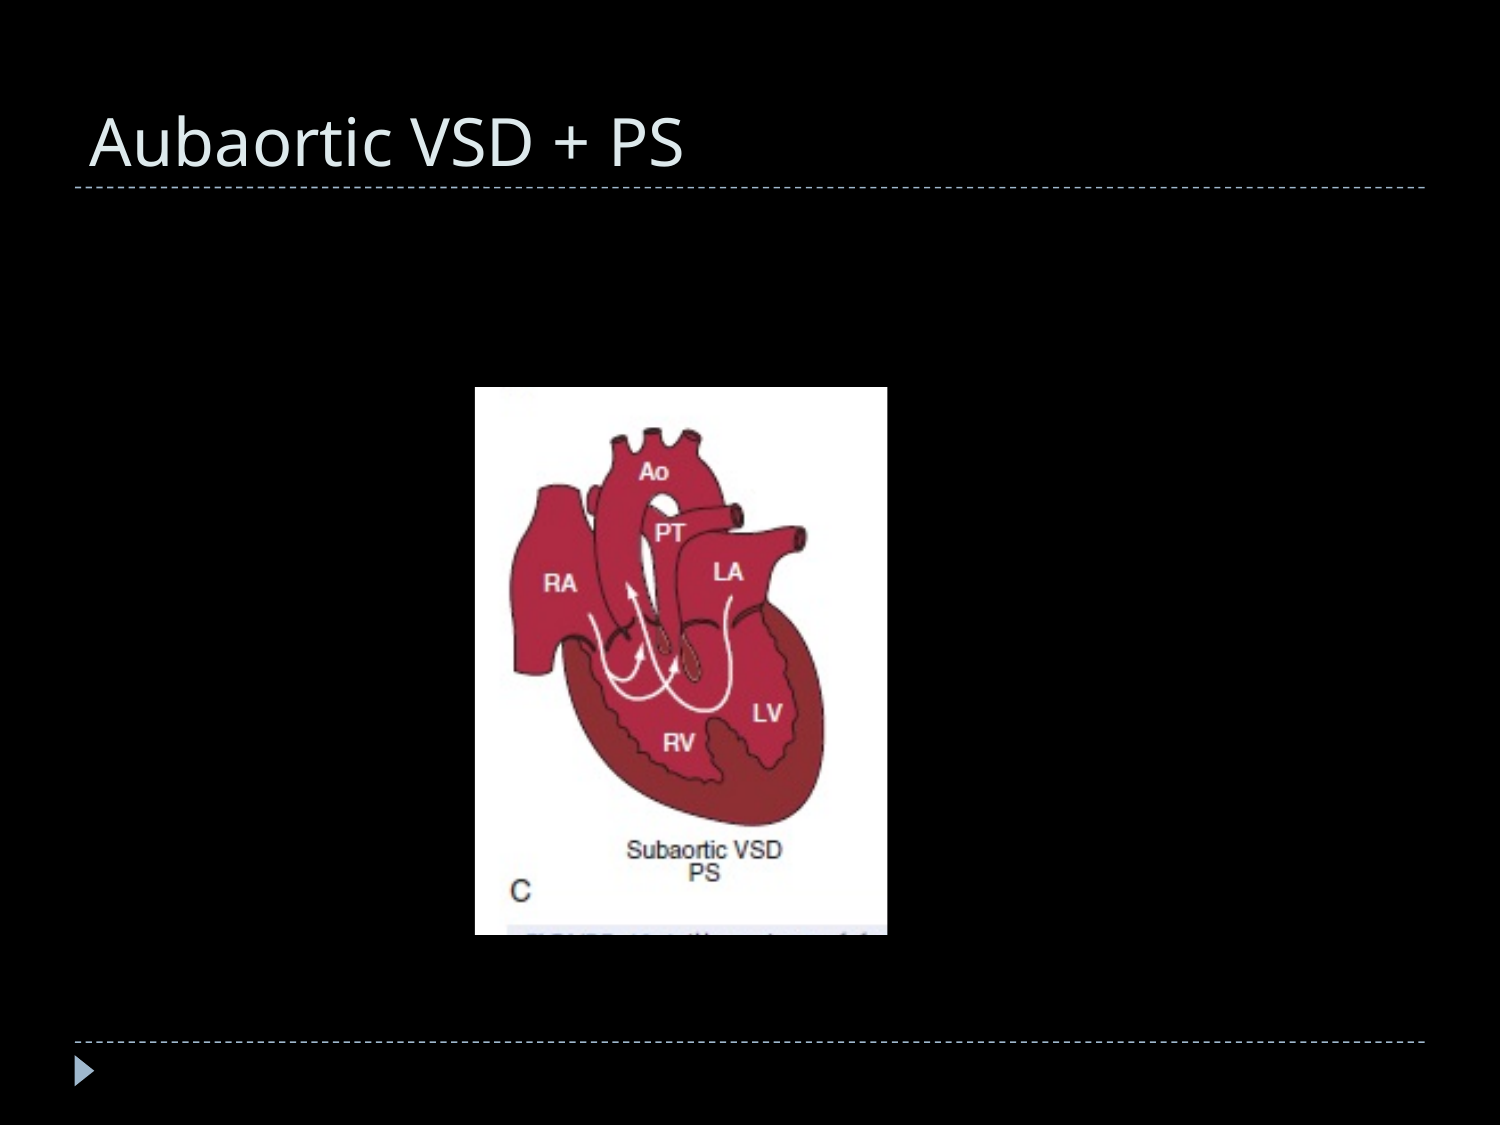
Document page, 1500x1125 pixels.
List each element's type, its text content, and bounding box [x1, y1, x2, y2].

title Aubaortic VSD + PS [75, 24, 1425, 188]
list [474, 387, 888, 935]
